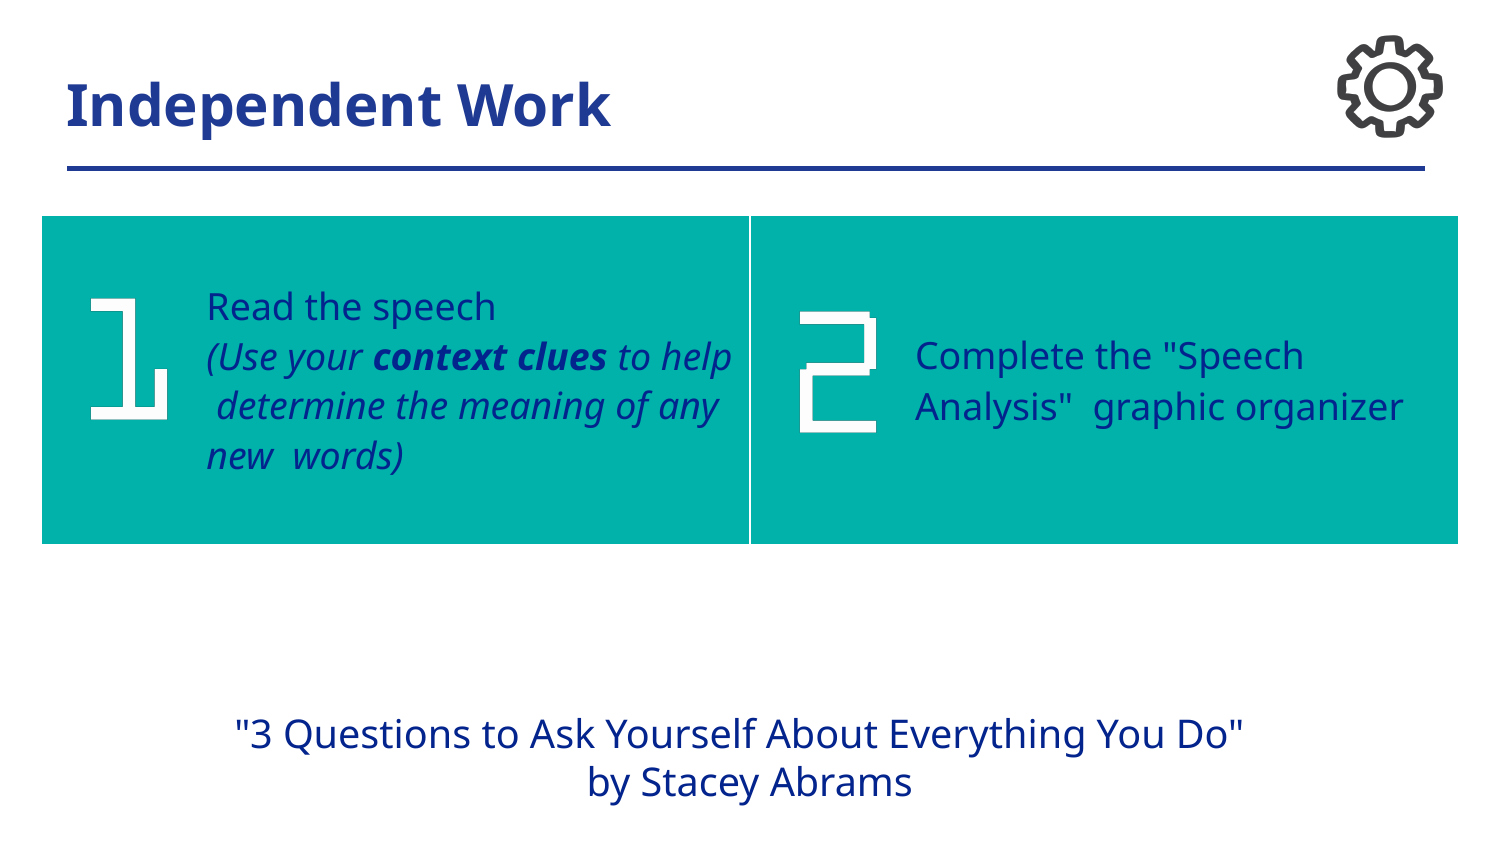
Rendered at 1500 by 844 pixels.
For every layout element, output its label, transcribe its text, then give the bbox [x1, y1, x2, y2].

picture [749, 283, 926, 460]
text_box "3 Questions to Ask Yourself About Everything You Do" by Stacey Abrams [41, 743, 1459, 822]
picture [1307, 30, 1473, 170]
table_header Complete the "Speech Analysis" graphic organizer [751, 216, 1458, 544]
picture [41, 271, 217, 448]
table_header Read the speech (Use your context clues to help determine the meaning of any new words) [42, 216, 749, 544]
title Independent Work [51, 52, 1302, 147]
